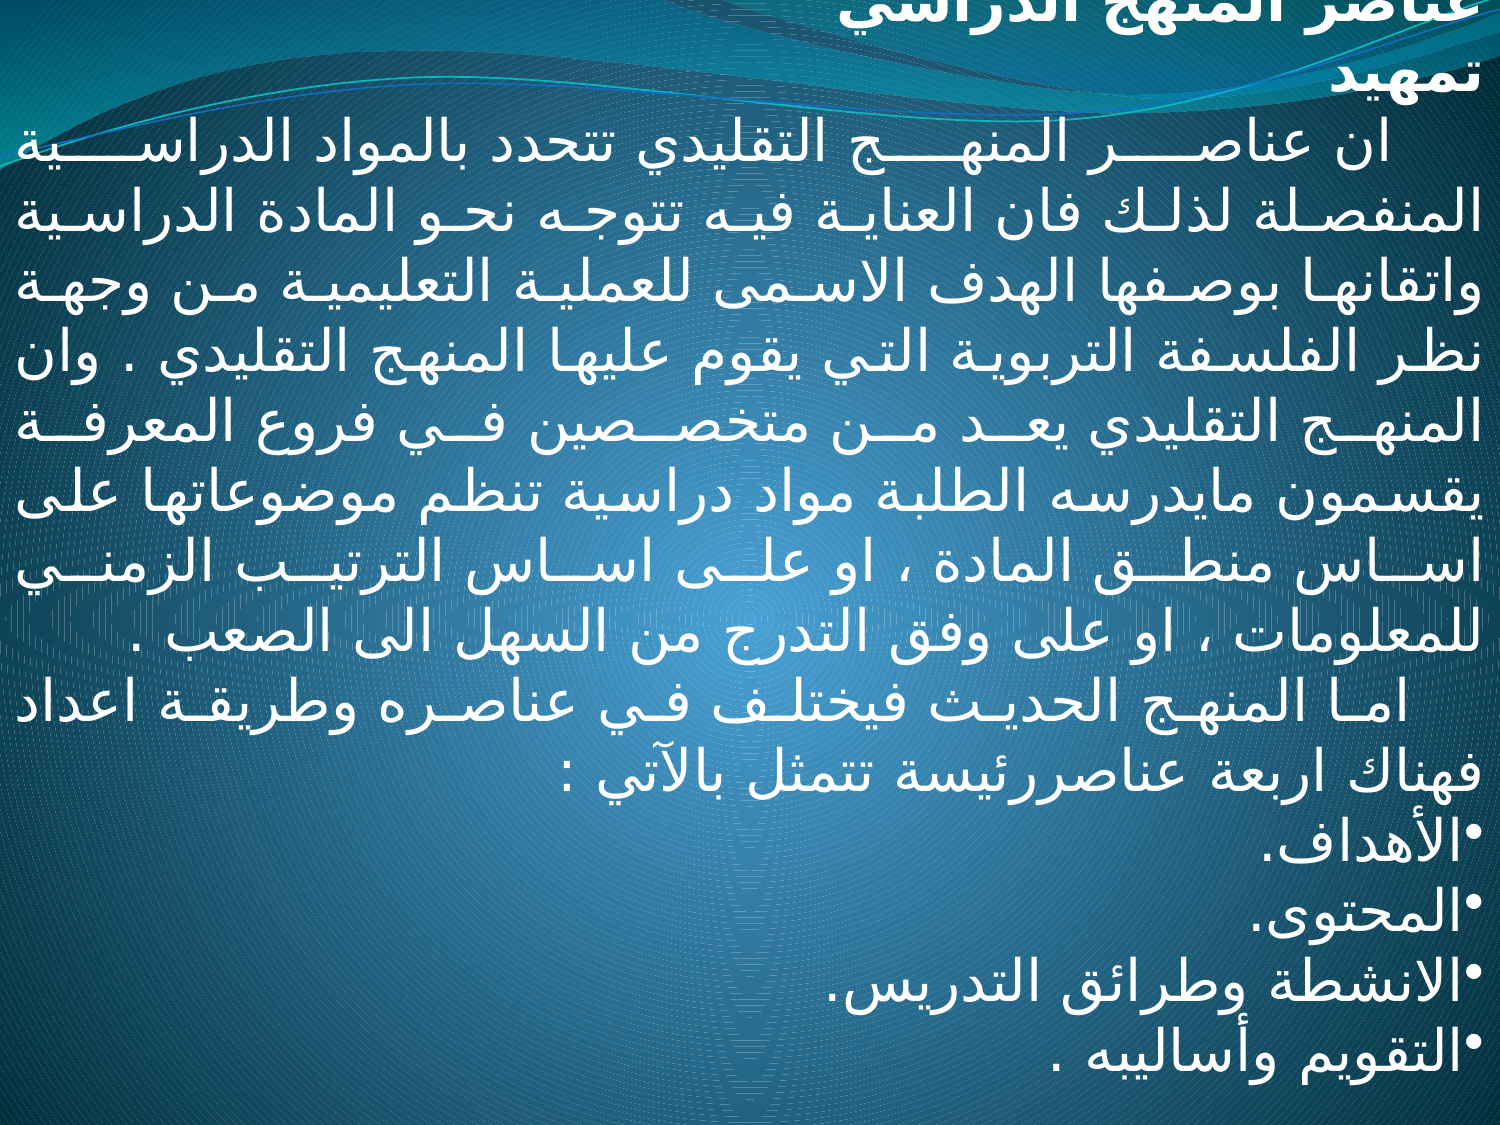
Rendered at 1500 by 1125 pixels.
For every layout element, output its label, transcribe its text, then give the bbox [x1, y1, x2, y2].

text_box عناصر المنهج الدراسي تمهيد ان عناصر المنهج التقليدي تتحدد بالمواد الدراسية المنفصلة لذلك فان العناية فيه تتوجه نحو المادة الدراسية واتقانها بوصفها الهدف الاسمى للعملية التعليمية من وجهة نظر الفلسفة التربوية التي يقوم عليها المنهج التقليدي . وان المنهج التقليدي يعد من متخصصين في فروع المعرفة يقسمون مايدرسه الطلبة مواد دراسية تنظم موضوعاتها على اساس منطق المادة ، او على اساس الترتيب الزمني للمعلومات ، او على وفق التدرج من السهل الى الصعب . اما المنهج الحديث فيختلف في عناصره وطريقة اعداد فهناك اربعة عناصررئيسة تتمثل بالآتي : الأهداف. المحتوى. الانشطة وطرائق التدريس. التقويم وأساليبه . [0, 0, 1500, 1091]
